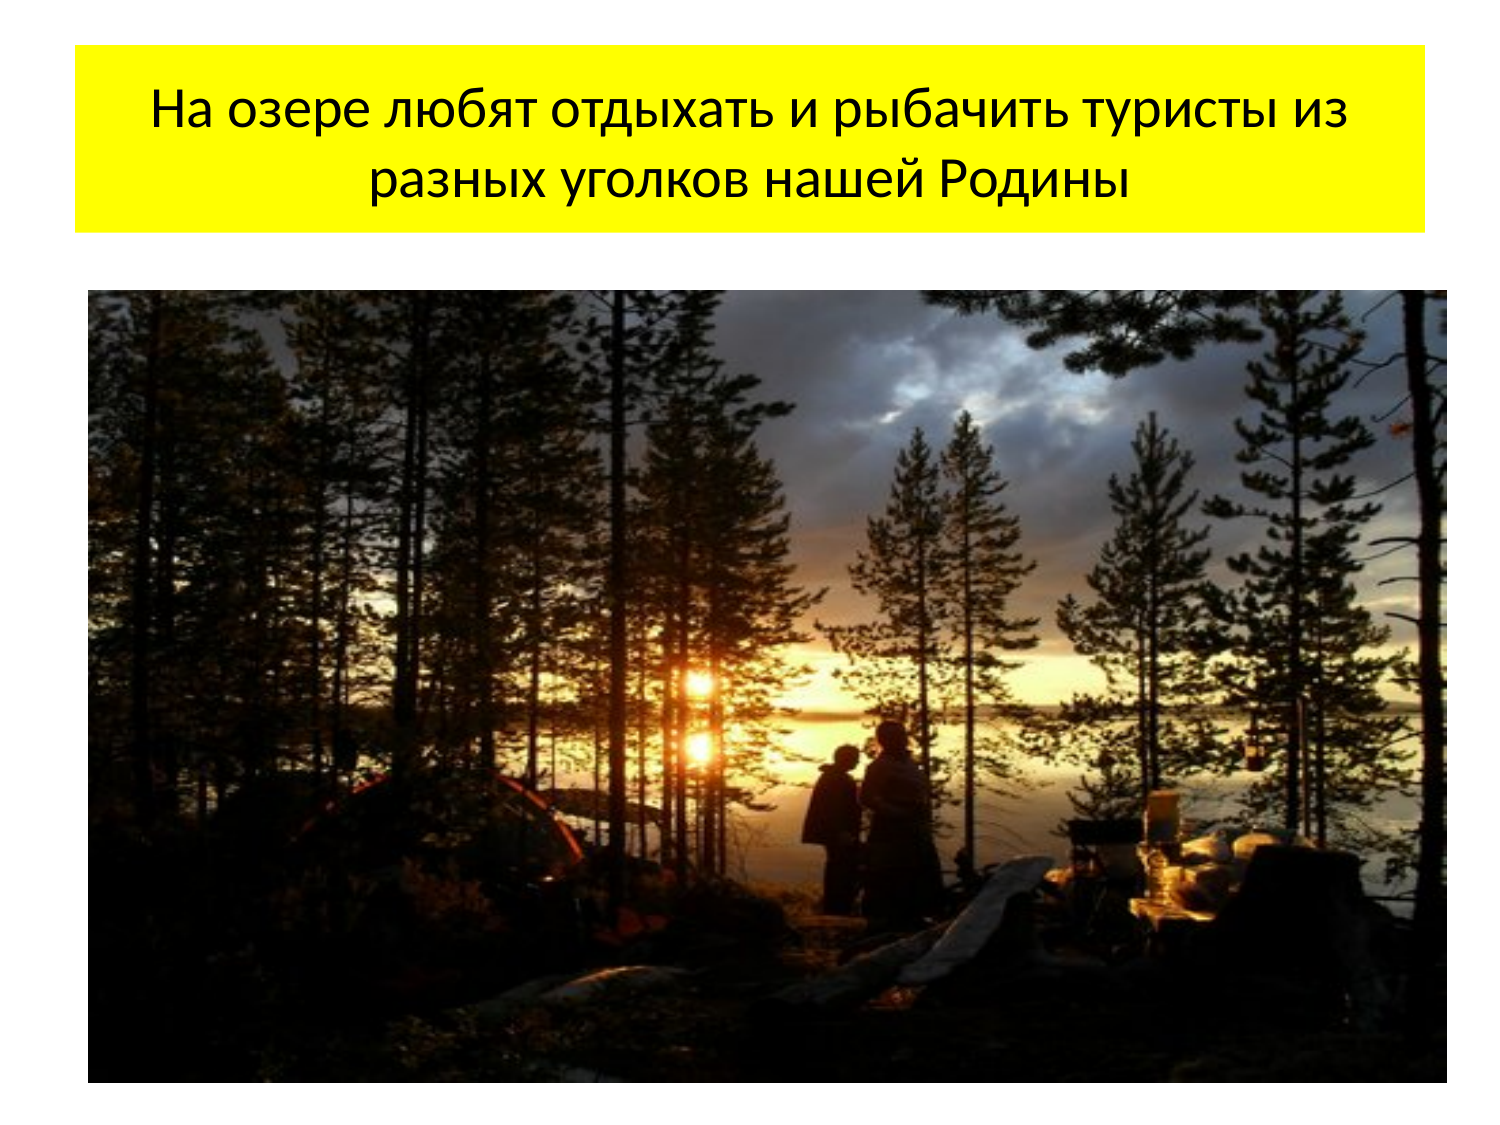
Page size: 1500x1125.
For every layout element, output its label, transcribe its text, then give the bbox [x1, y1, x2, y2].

title На озере любят отдыхать и рыбачить туристы из разных уголков нашей Родины [75, 45, 1425, 233]
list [88, 290, 1448, 1083]
